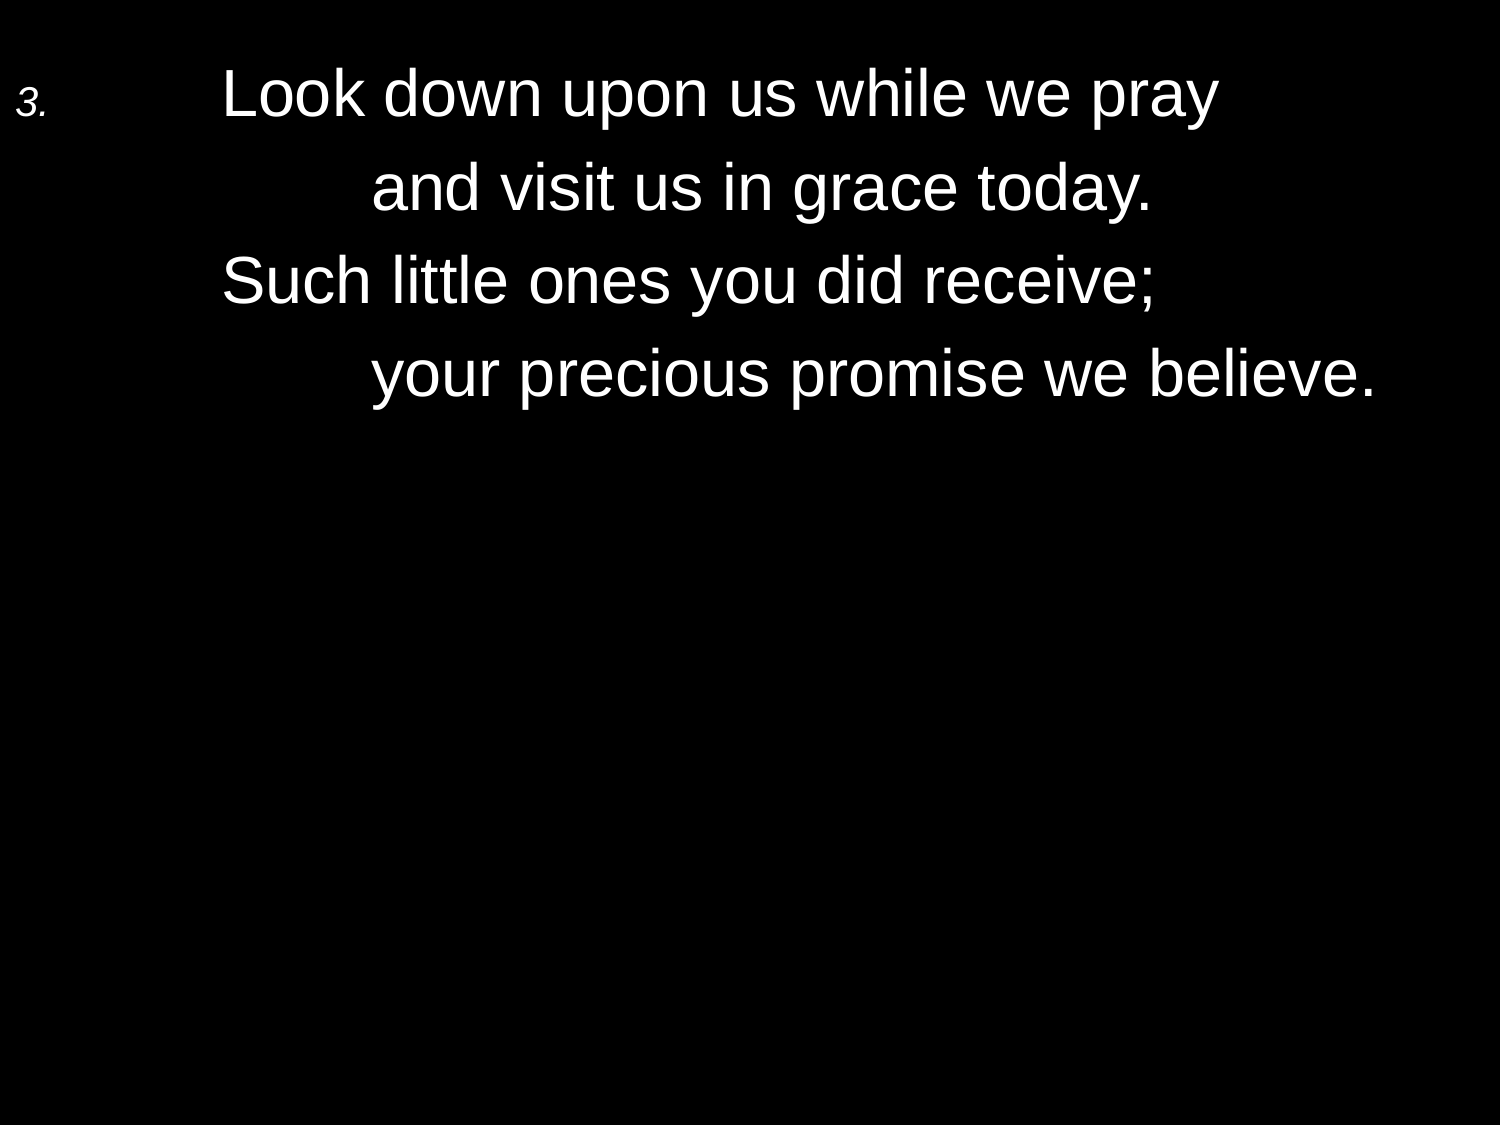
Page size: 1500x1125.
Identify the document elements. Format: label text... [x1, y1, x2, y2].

list 3. Look down upon us while we pray and visit us in grace today. Such little ones you did receive; your precious promise we believe. [0, 42, 1500, 1047]
